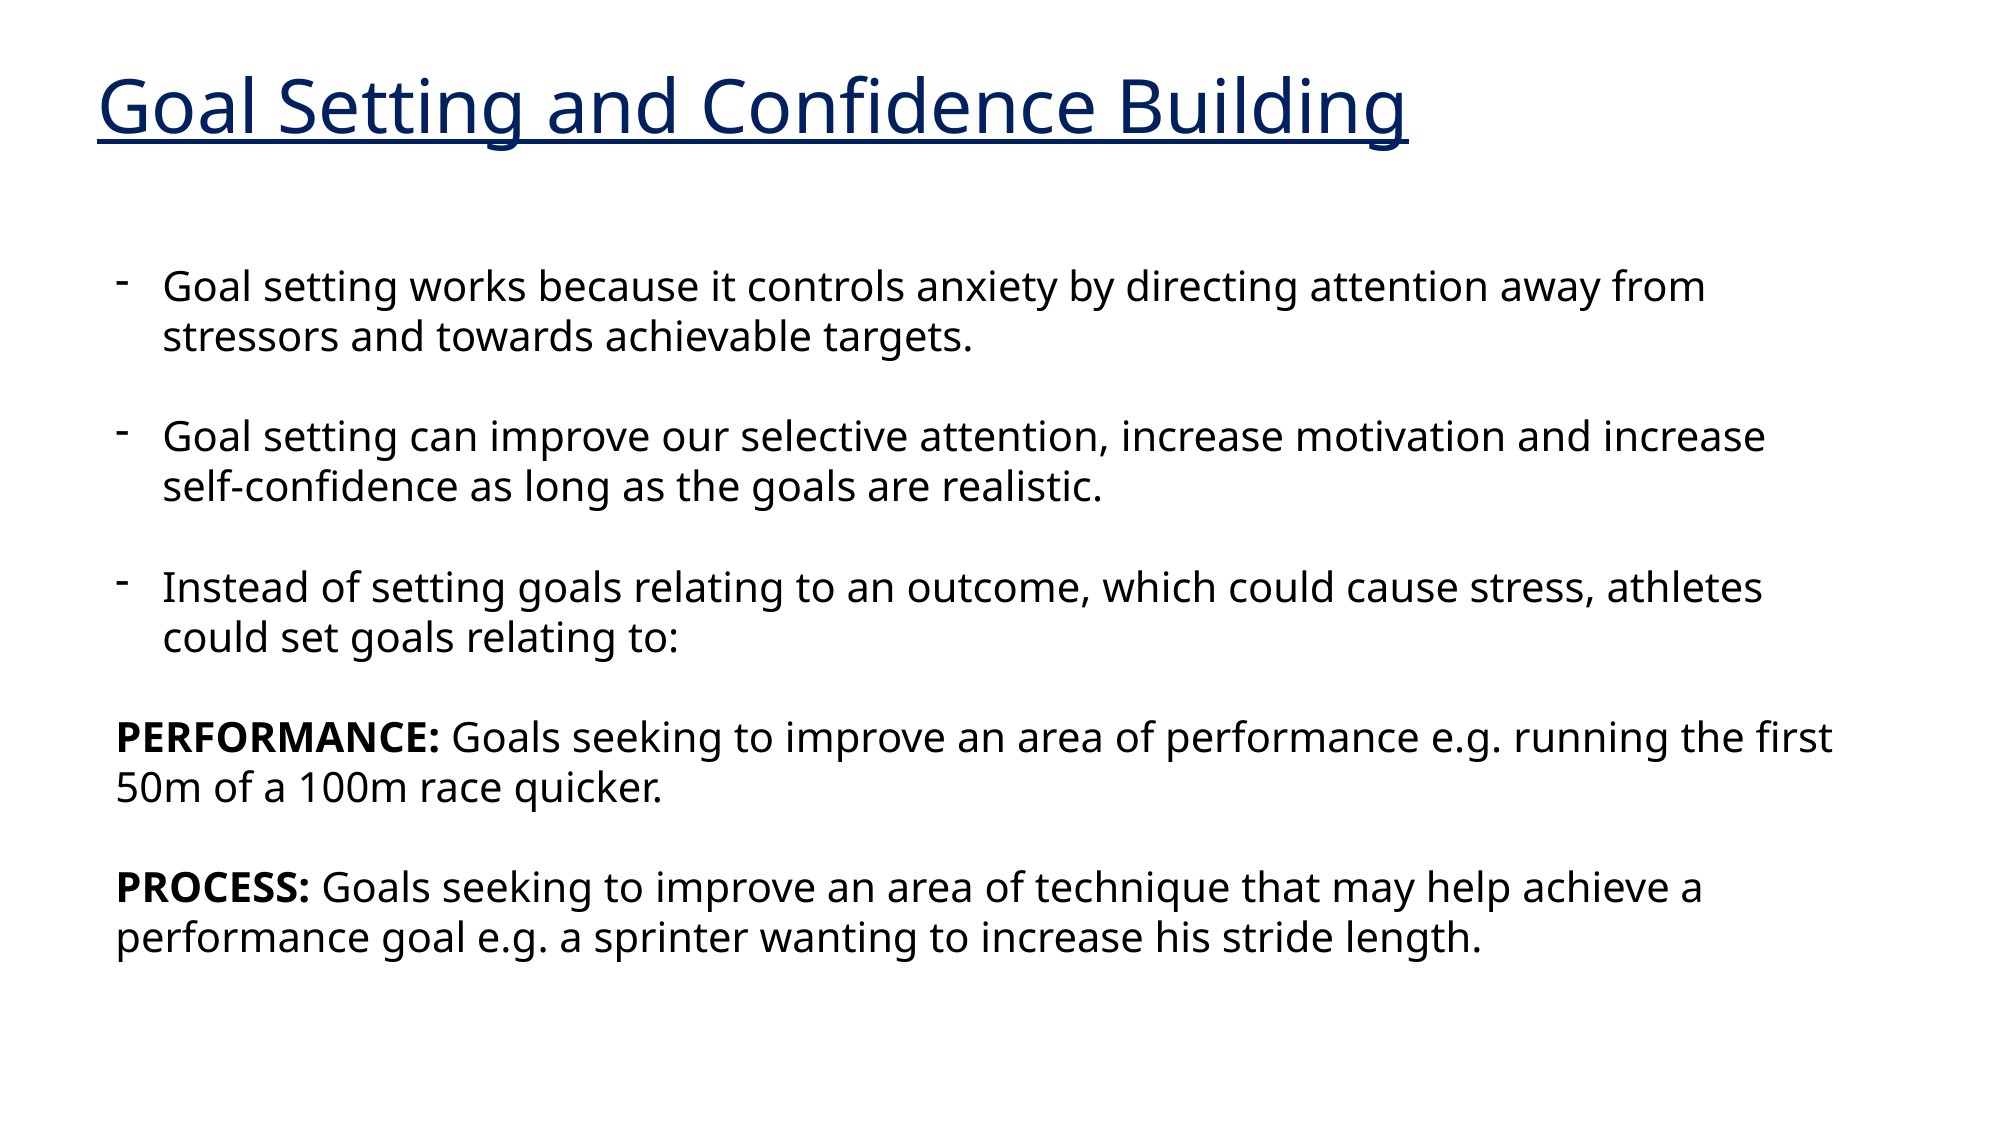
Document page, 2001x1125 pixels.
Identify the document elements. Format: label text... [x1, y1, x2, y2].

text_box Goal setting works because it controls anxiety by directing attention away from stressors and towards achievable targets. Goal setting can improve our selective attention, increase motivation and increase self-confidence as long as the goals are realistic. Instead of setting goals relating to an outcome, which could cause stress, athletes could set goals relating to: PERFORMANCE: Goals seeking to improve an area of performance e.g. running the first 50m of a 100m race quicker. PROCESS: Goals seeking to improve an area of technique that may help achieve a performance goal e.g. a sprinter wanting to increase his stride length. [100, 252, 1867, 1068]
text_box Goal Setting and Confidence Building [82, 61, 1808, 279]
